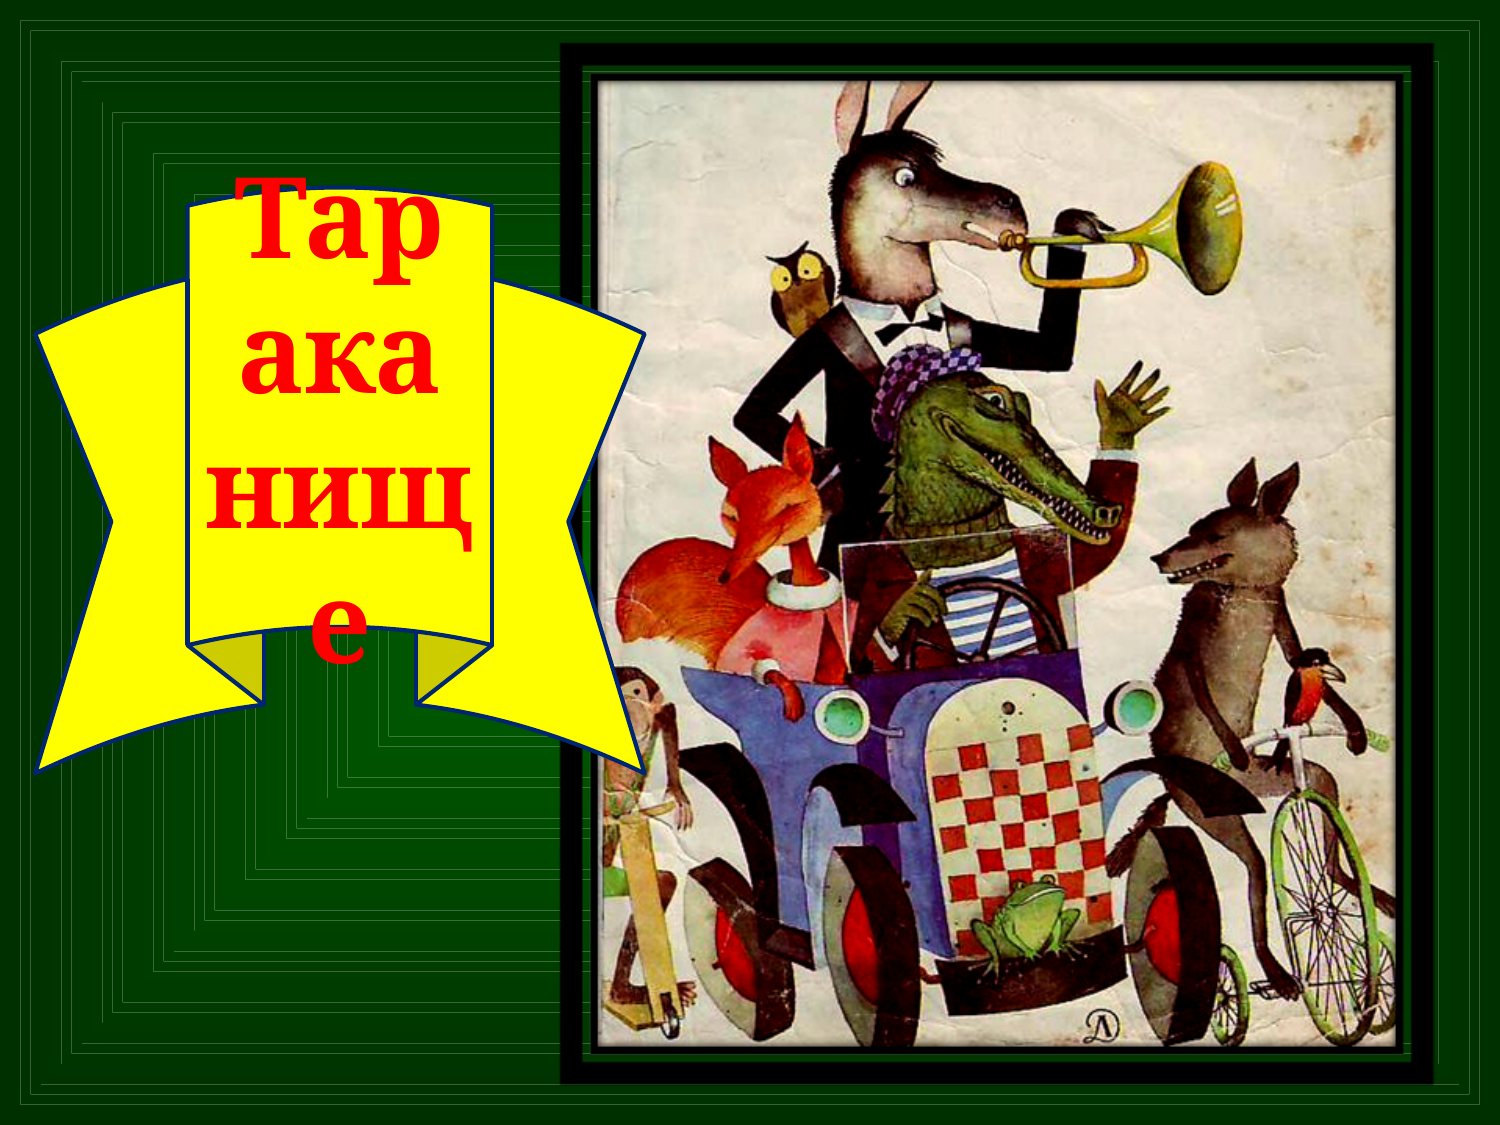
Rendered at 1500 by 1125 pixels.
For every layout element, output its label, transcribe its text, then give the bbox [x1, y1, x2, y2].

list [558, 42, 1436, 1087]
text_box Тараканище [33, 185, 553, 776]
